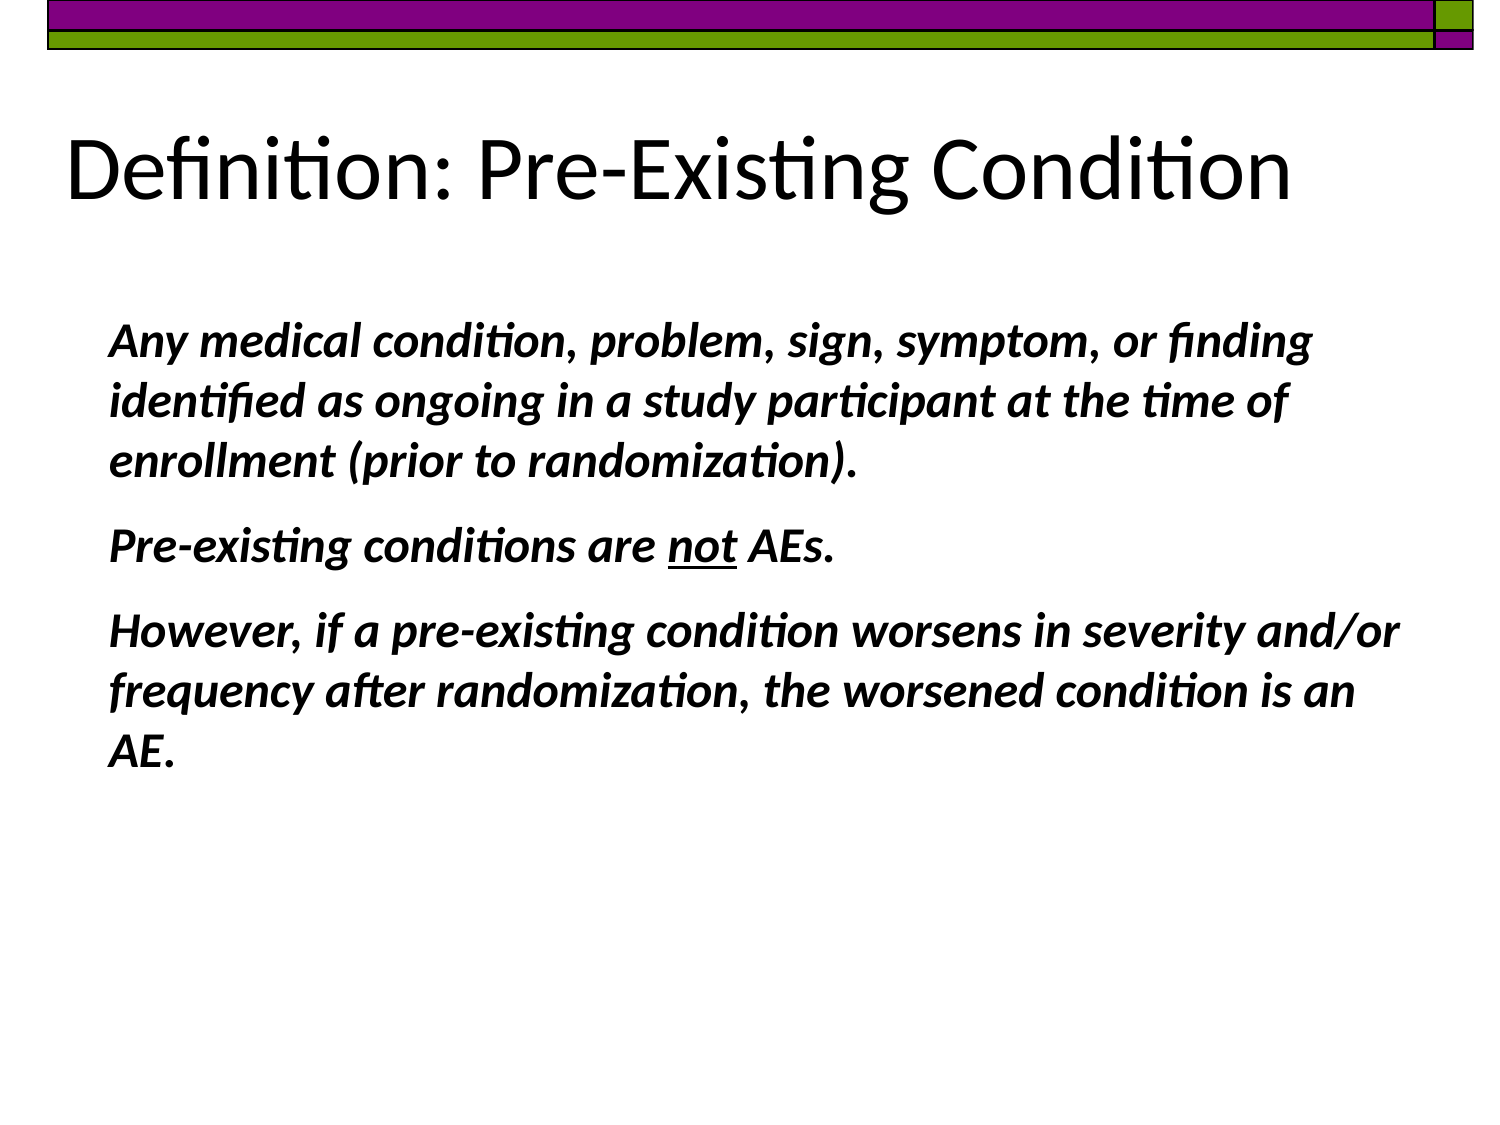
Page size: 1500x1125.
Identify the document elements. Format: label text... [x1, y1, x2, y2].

list Any medical condition, problem, sign, symptom, or finding identified as ongoing in a study participant at the time of enrollment (prior to randomization). Pre-existing conditions are not AEs. However, if a pre-existing condition worsens in severity and/or frequency after randomization, the worsened condition is an AE. [75, 299, 1425, 950]
title Definition: Pre-Existing Condition [50, 75, 1463, 225]
